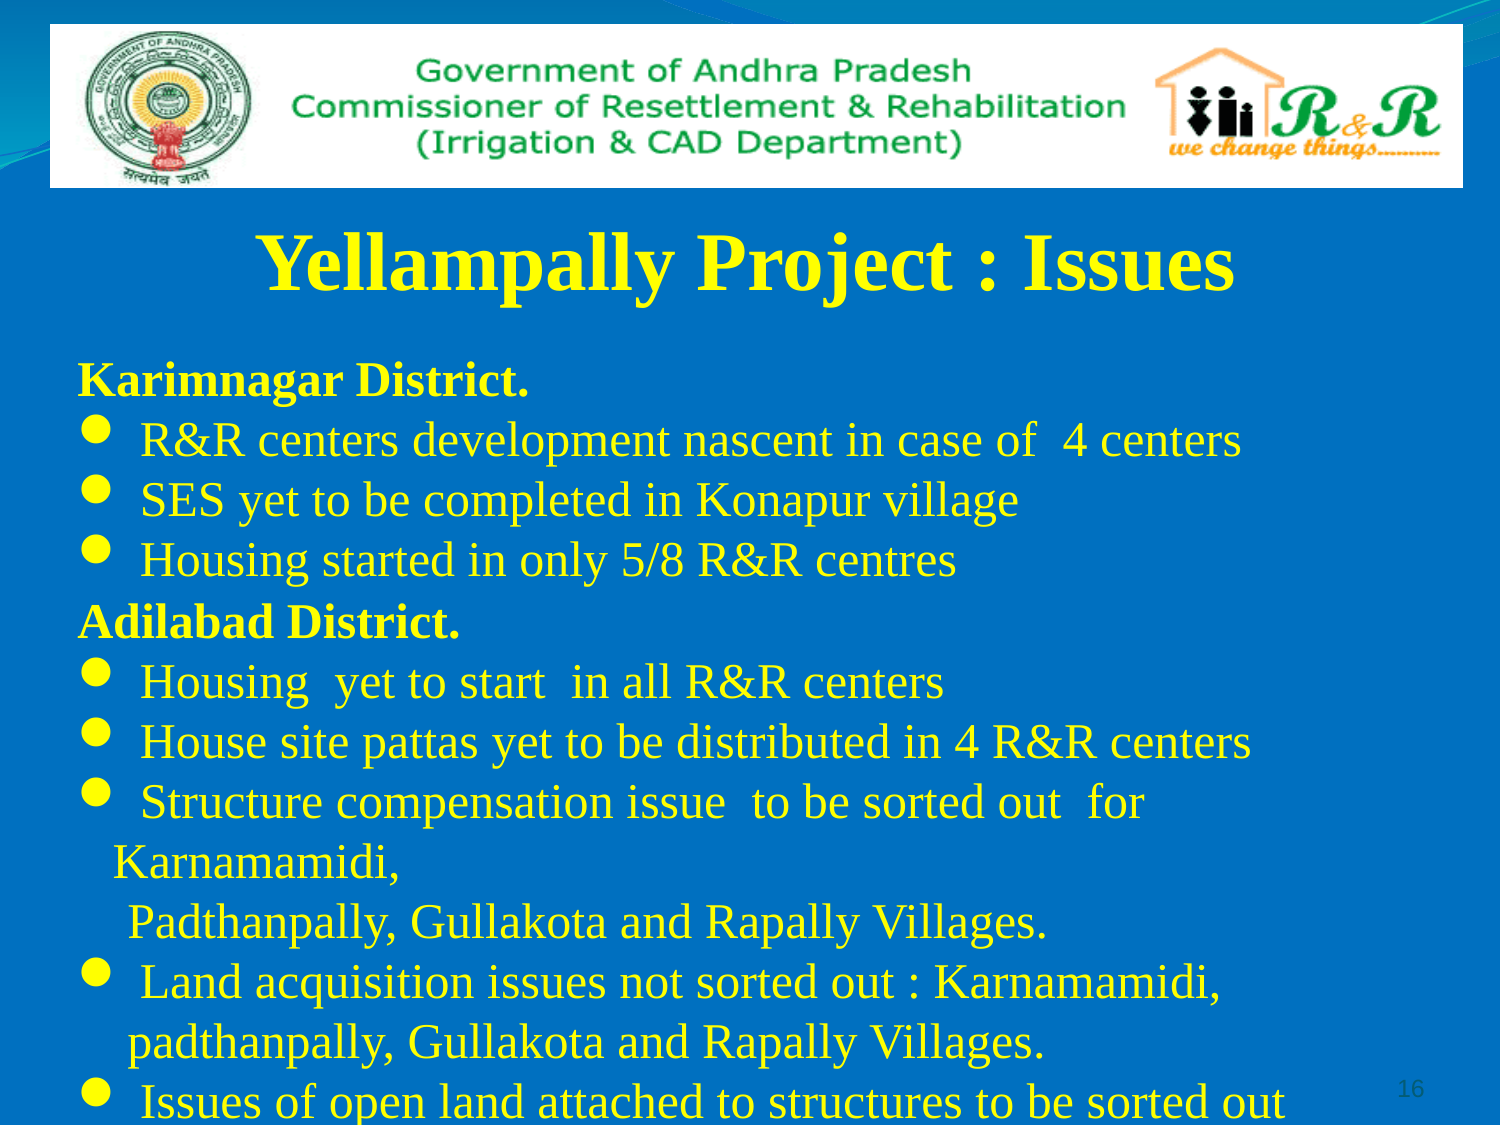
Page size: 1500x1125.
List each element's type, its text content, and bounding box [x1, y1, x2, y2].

picture [49, 24, 1463, 188]
slide_number 16 [1299, 1075, 1425, 1103]
text_box Yellampally Project : Issues Karimnagar District. R&R centers development nascent in case of 4 centers SES yet to be completed in Konapur village Housing started in only 5/8 R&R centres Adilabad District. Housing yet to start in all R&R centers House site pattas yet to be distributed in 4 R&R centers Structure compensation issue to be sorted out for Karnamamidi, Padthanpally, Gullakota and Rapally Villages. Land acquisition issues not sorted out : Karnamamidi, padthanpally, Gullakota and Rapally Villages. Issues of open land attached to structures to be sorted out [62, 200, 1450, 1075]
